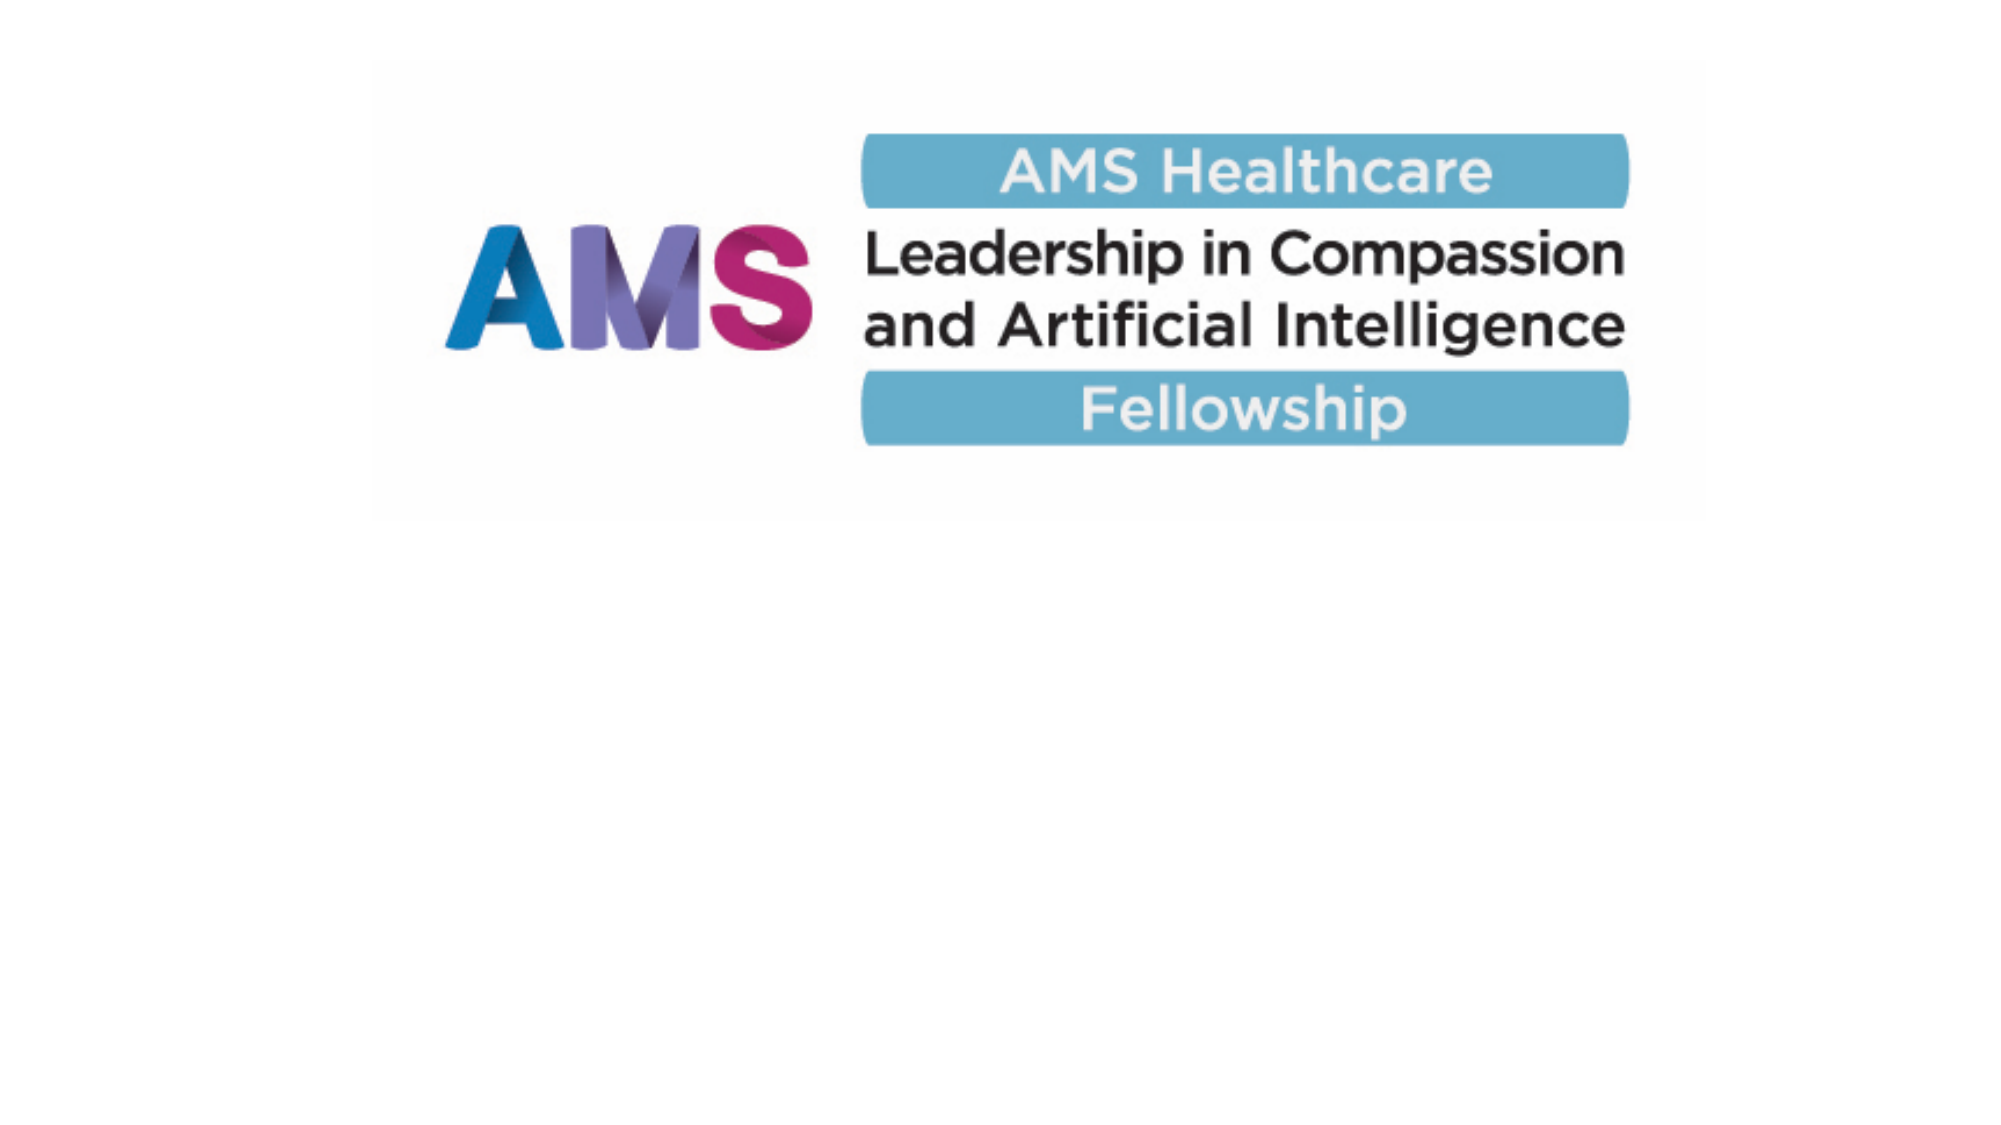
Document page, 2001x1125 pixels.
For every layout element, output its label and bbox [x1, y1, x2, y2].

picture [372, 60, 1706, 521]
